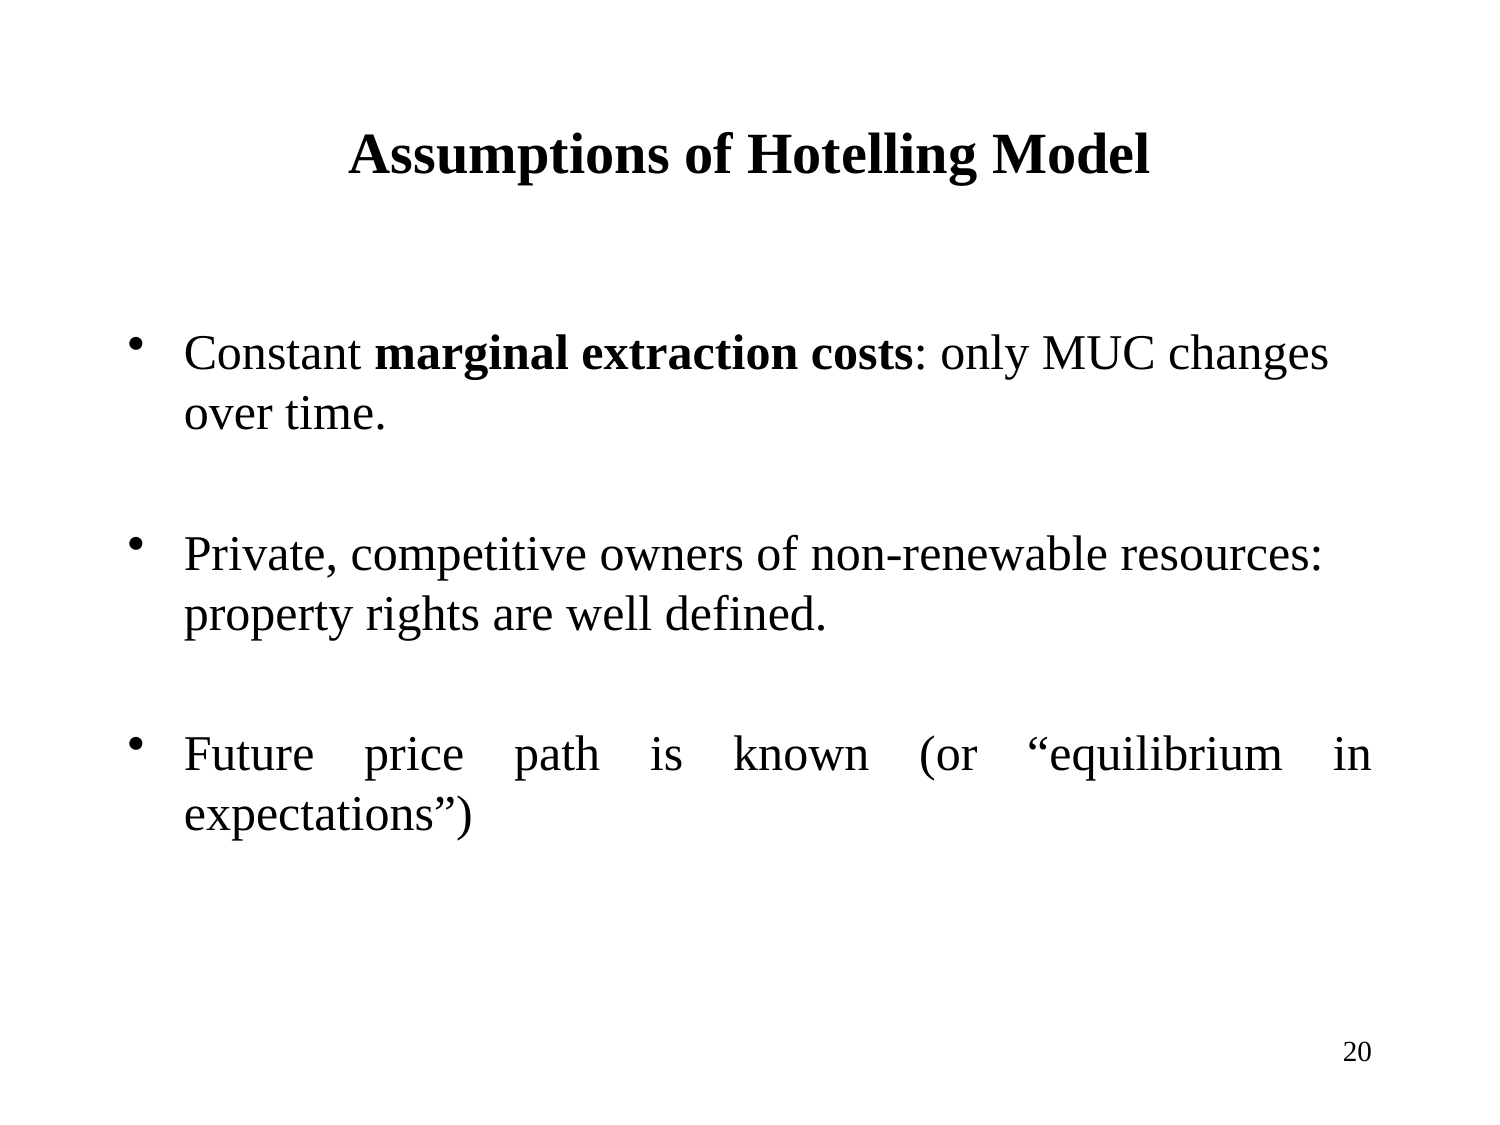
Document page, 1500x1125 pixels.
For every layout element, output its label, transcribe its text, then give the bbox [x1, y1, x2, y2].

slide_number 20 [1074, 1024, 1388, 1101]
title Assumptions of Hotelling Model [112, 99, 1388, 200]
list Constant marginal extraction costs: only MUC changes over time. Private, competitive owners of non-renewable resources: property rights are well defined. Future price path is known (or “equilibrium in expectations”) [112, 312, 1388, 850]
